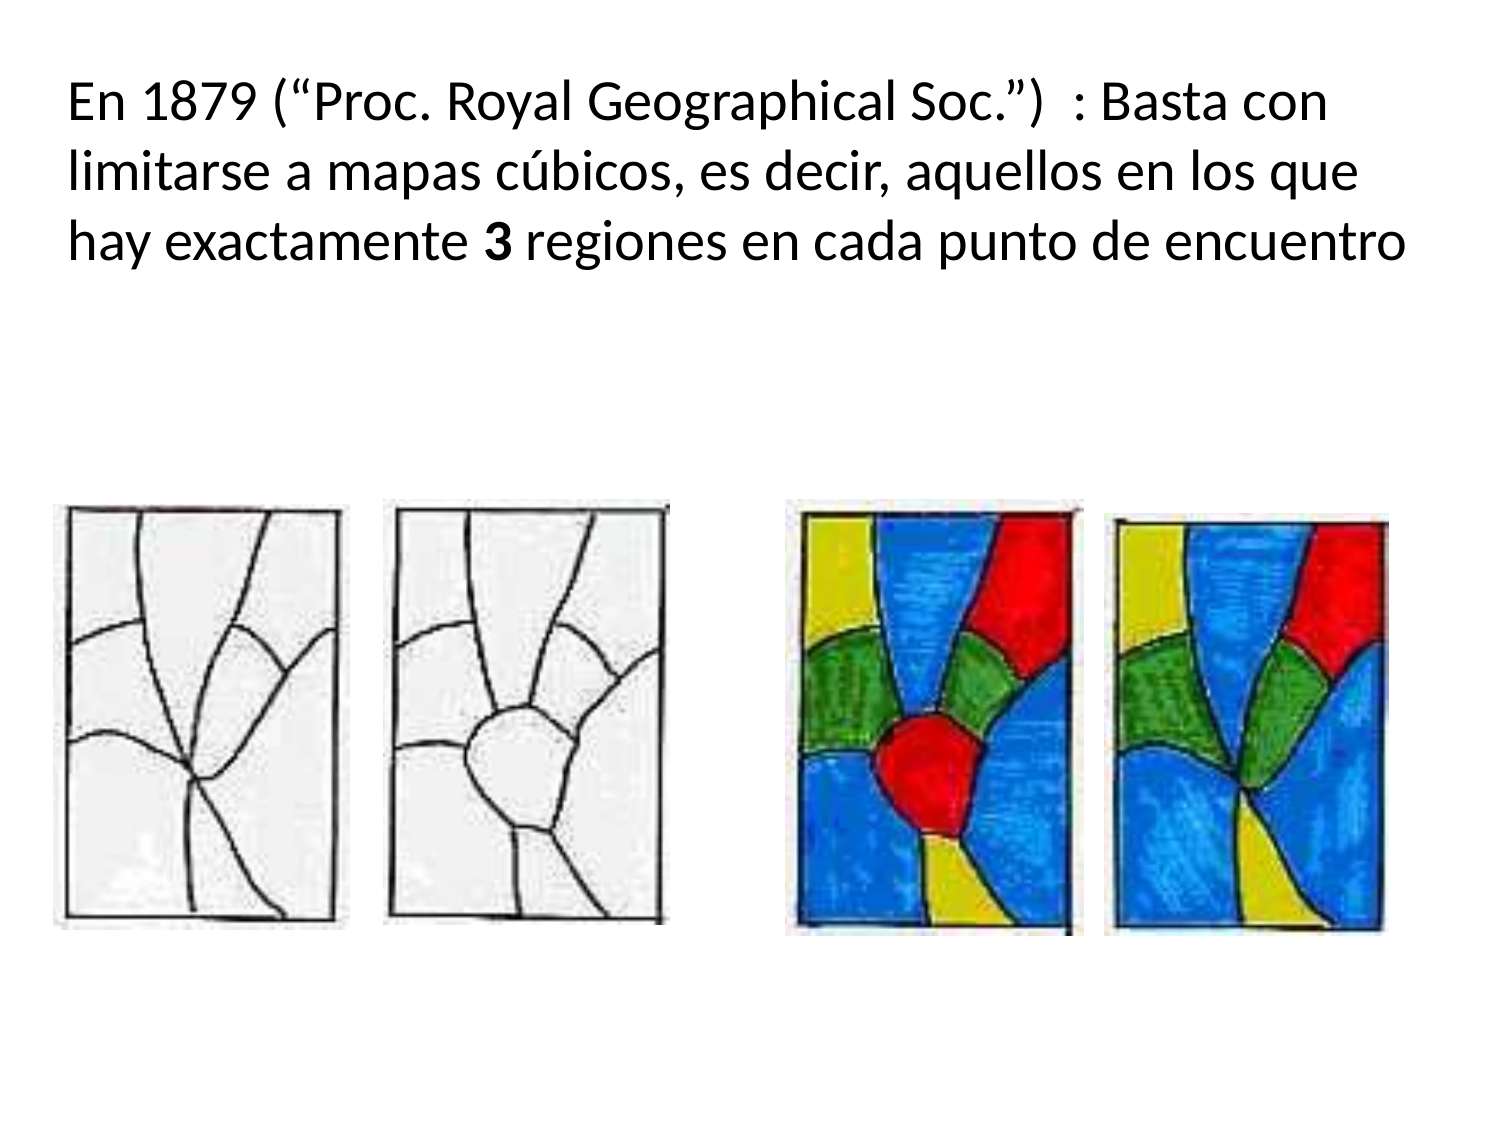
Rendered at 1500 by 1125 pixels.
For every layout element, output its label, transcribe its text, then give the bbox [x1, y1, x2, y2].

picture [1104, 513, 1390, 936]
picture [785, 499, 1085, 936]
picture [52, 504, 351, 931]
picture [383, 499, 670, 925]
text_box En 1879 (“Proc. Royal Geographical Soc.”) : Basta con limitarse a mapas cúbicos, es decir, aquellos en los que hay exactamente 3 regiones en cada punto de encuentro [53, 54, 1459, 280]
